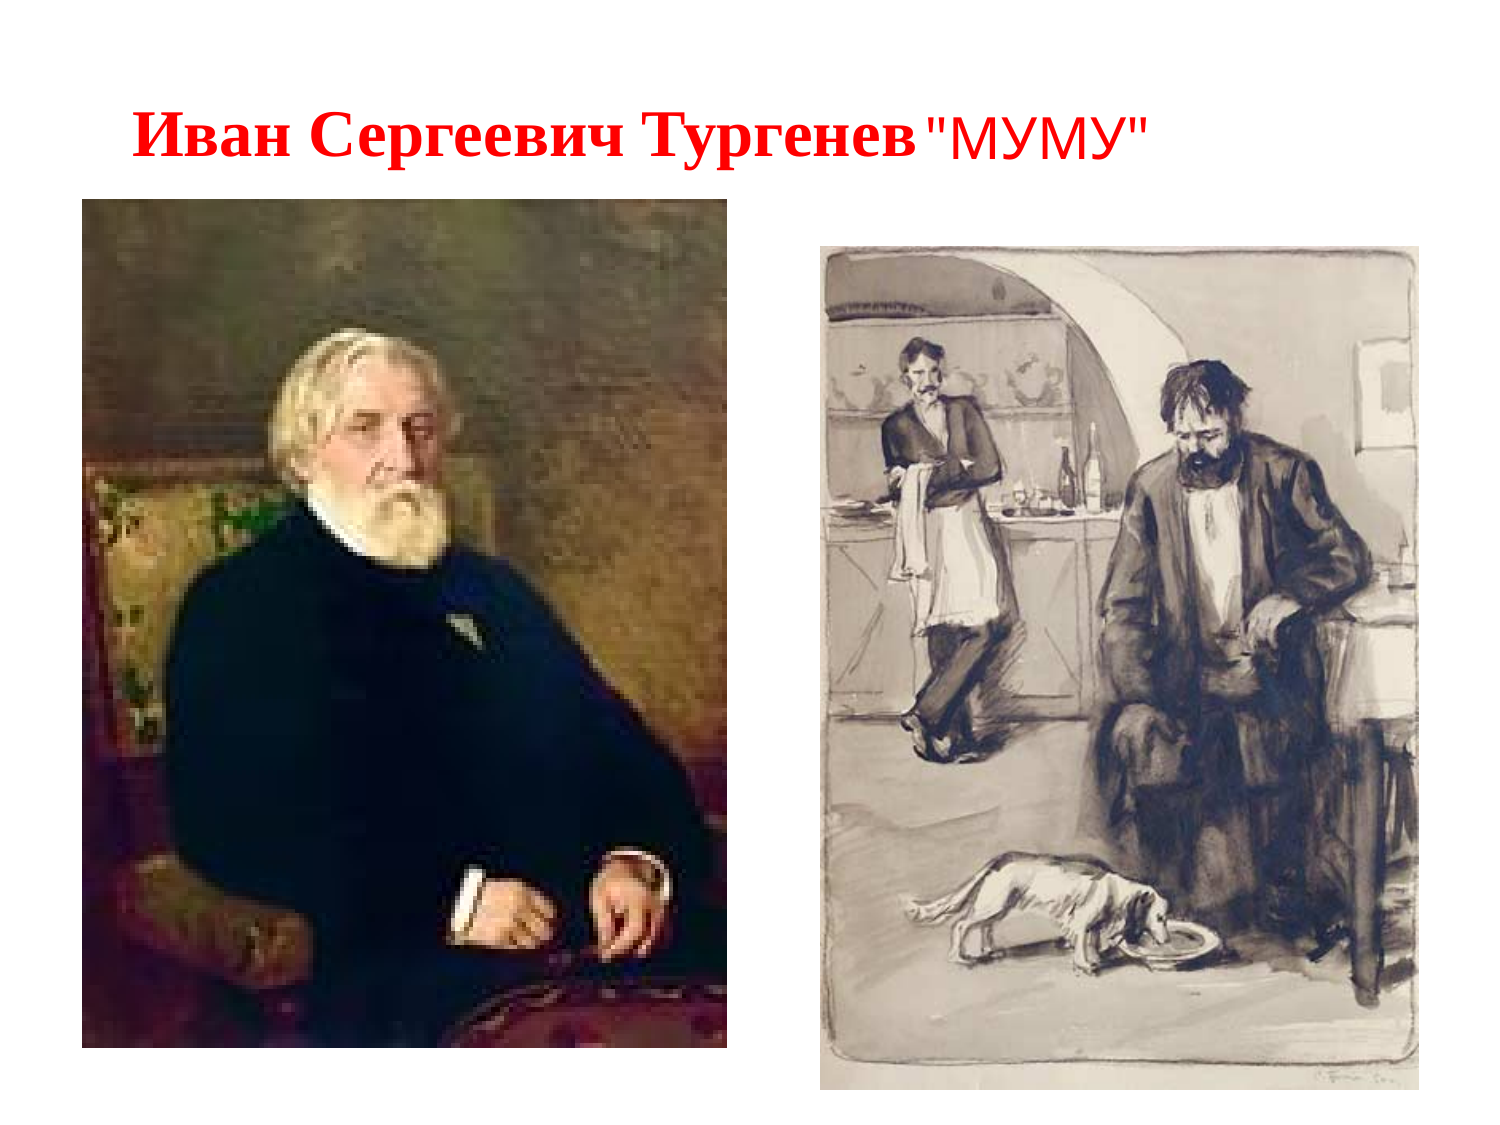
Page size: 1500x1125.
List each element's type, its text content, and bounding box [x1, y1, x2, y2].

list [820, 245, 1419, 1090]
picture [81, 198, 727, 1048]
text_box "МУМУ" [843, 93, 1231, 179]
list Иван Сергеевич Тургенев [117, 82, 950, 1005]
